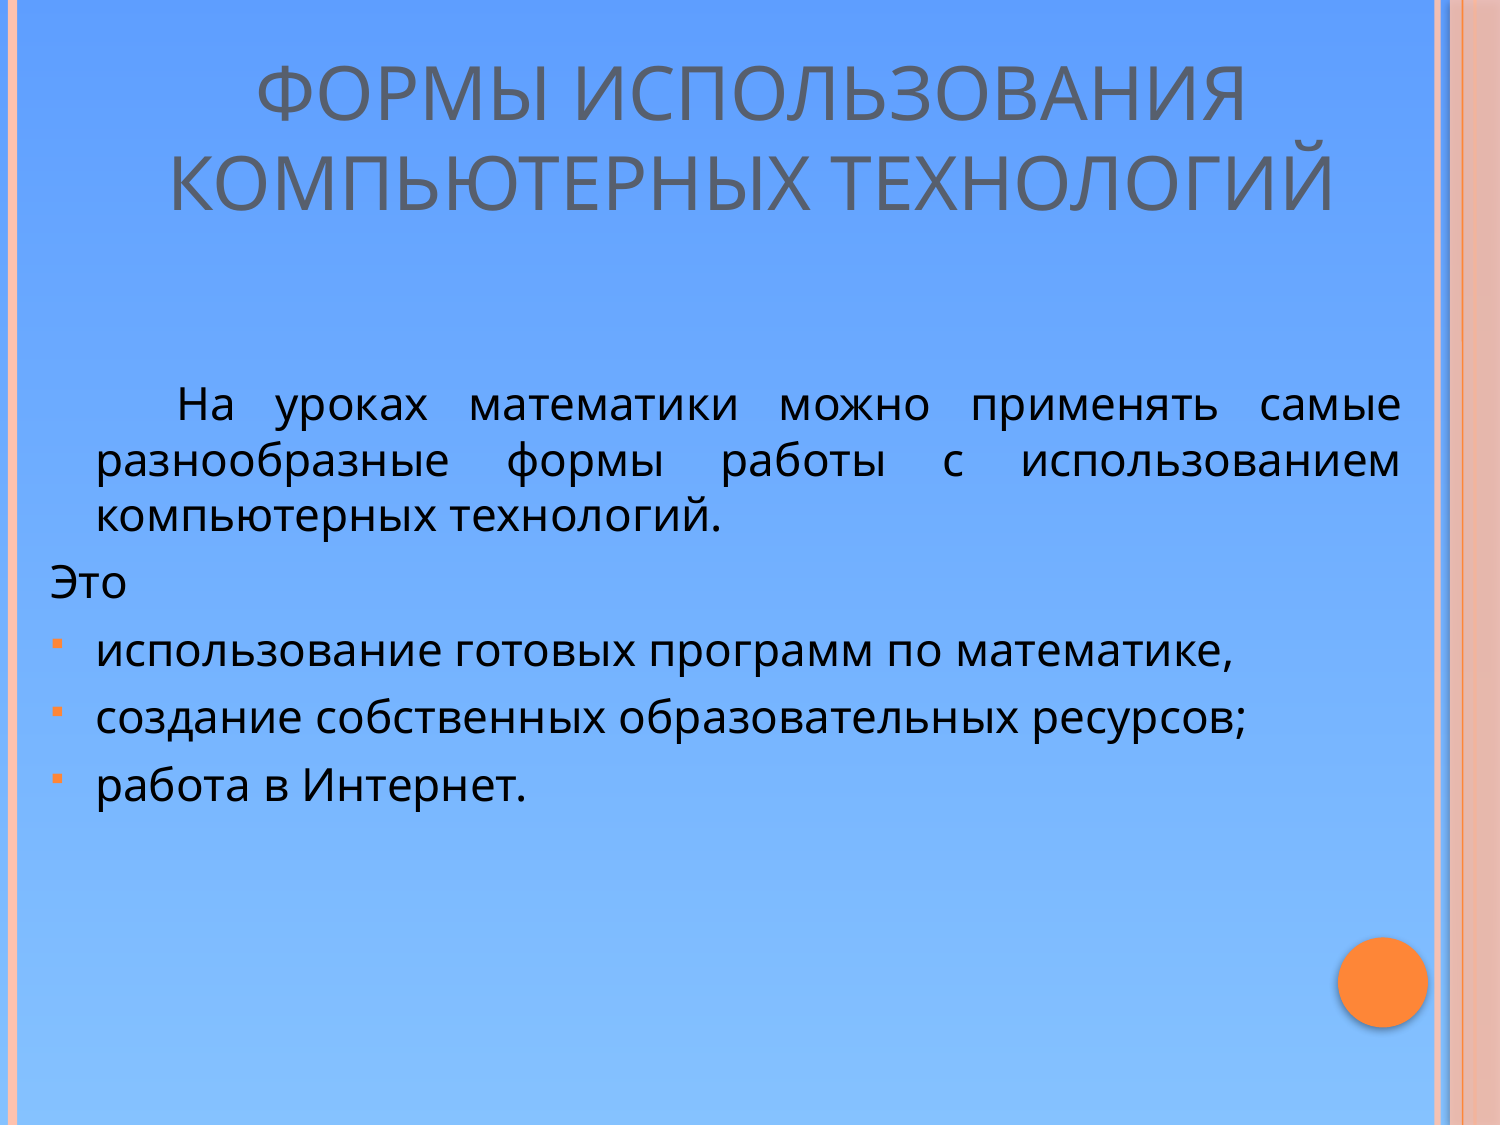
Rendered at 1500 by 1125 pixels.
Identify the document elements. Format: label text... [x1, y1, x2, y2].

list На уроках математики можно применять самые разнообразные формы работы с использованием компьютерных технологий. Это использование готовых программ по математике, создание собственных образовательных ресурсов; работа в Интернет. [35, 363, 1418, 1062]
title Формы использования компьютерных технологий [75, 45, 1430, 233]
